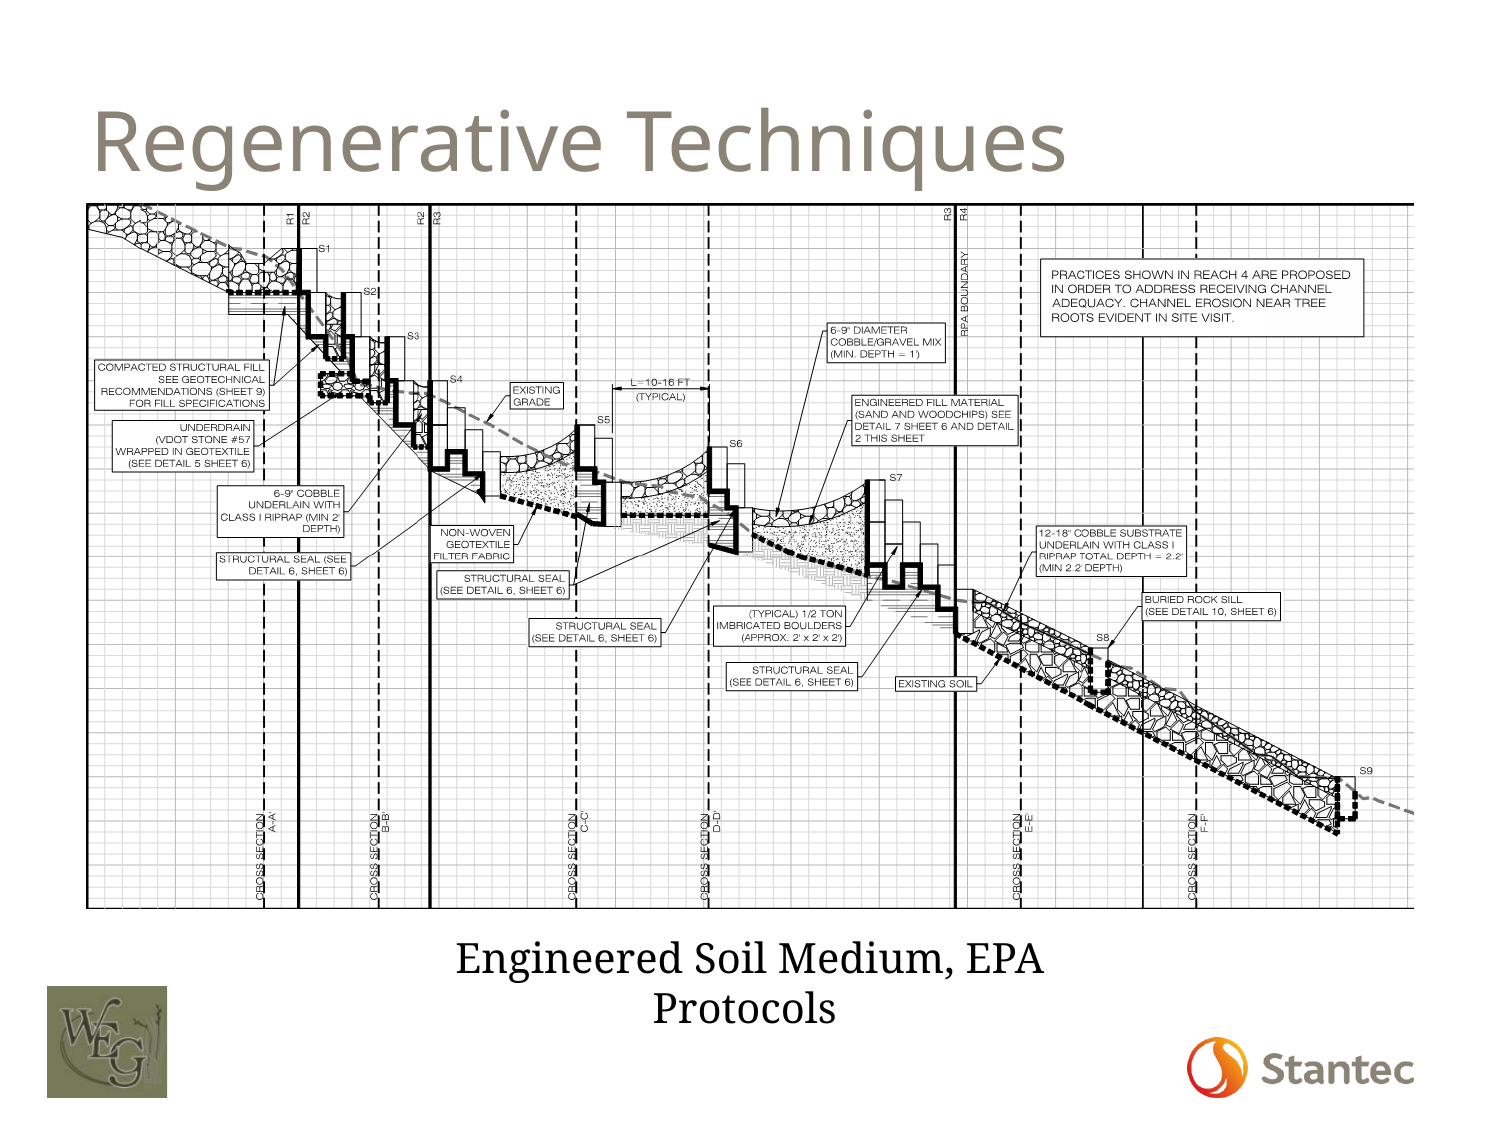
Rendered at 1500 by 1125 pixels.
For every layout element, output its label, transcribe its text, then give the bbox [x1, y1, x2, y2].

picture [1187, 1037, 1414, 1098]
picture [86, 203, 1414, 909]
text_box Engineered Soil Medium, EPA Protocols [362, 924, 1138, 1040]
picture [47, 986, 168, 1098]
title Regenerative Techniques [75, 80, 1425, 197]
